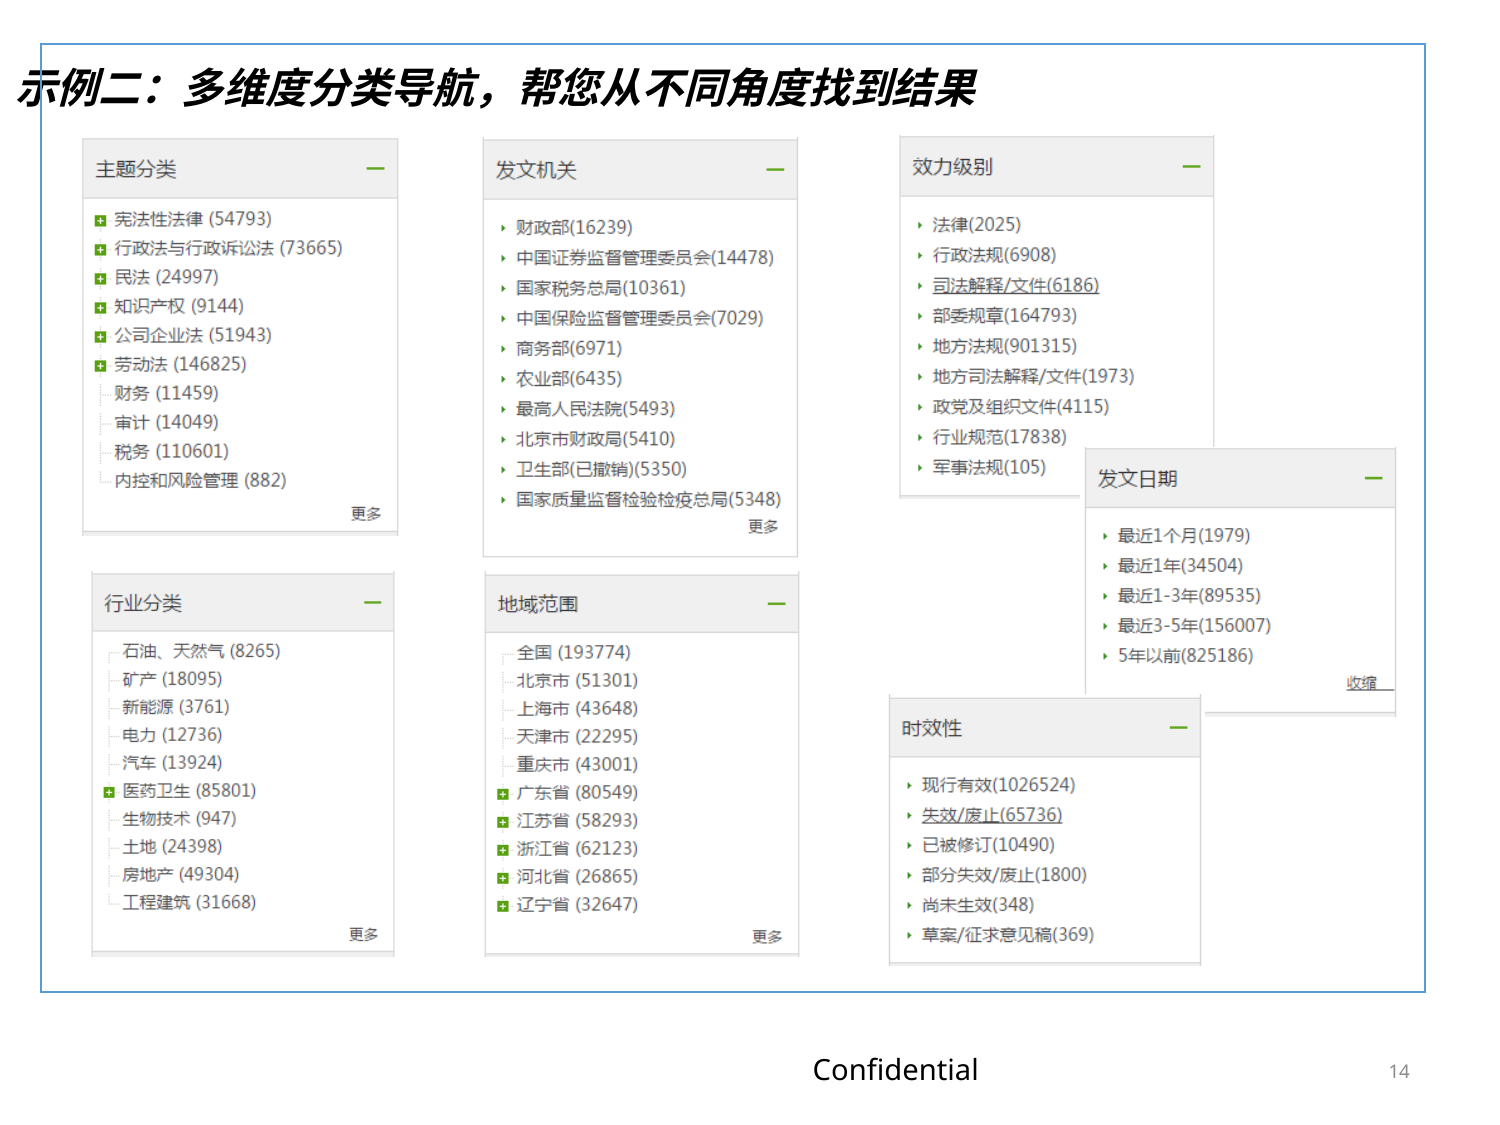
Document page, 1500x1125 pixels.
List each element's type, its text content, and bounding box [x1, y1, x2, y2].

picture [479, 137, 802, 560]
title 示例二：多维度分类导航，帮您从不同角度找到结果 [0, 52, 40, 128]
picture [481, 571, 802, 957]
picture [884, 135, 1400, 966]
picture [88, 571, 397, 957]
text_box [40, 43, 1426, 993]
slide_number 13 [1074, 1042, 1425, 1103]
picture [80, 137, 401, 536]
